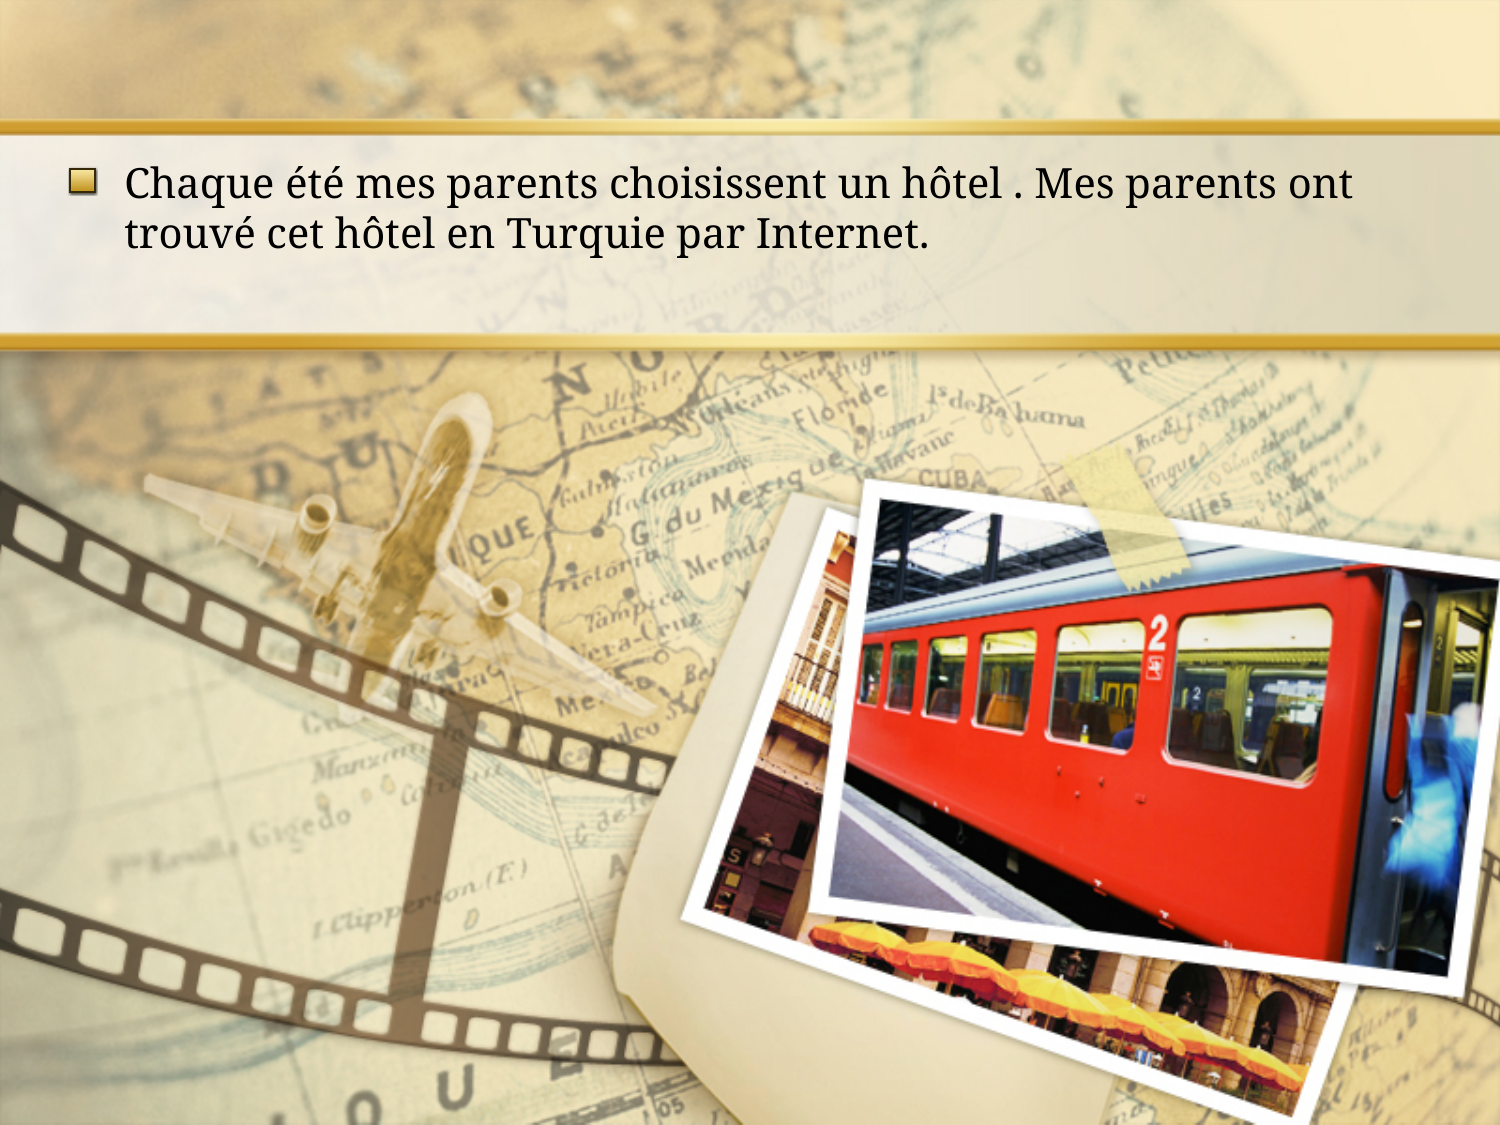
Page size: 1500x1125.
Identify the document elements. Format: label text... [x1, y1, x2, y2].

list Chaque été mes parents choisissent un hôtel . Mes parents ont trouvé cet hôtel en Turquie par Internet. [52, 148, 1404, 892]
picture [0, 0, 1500, 1125]
